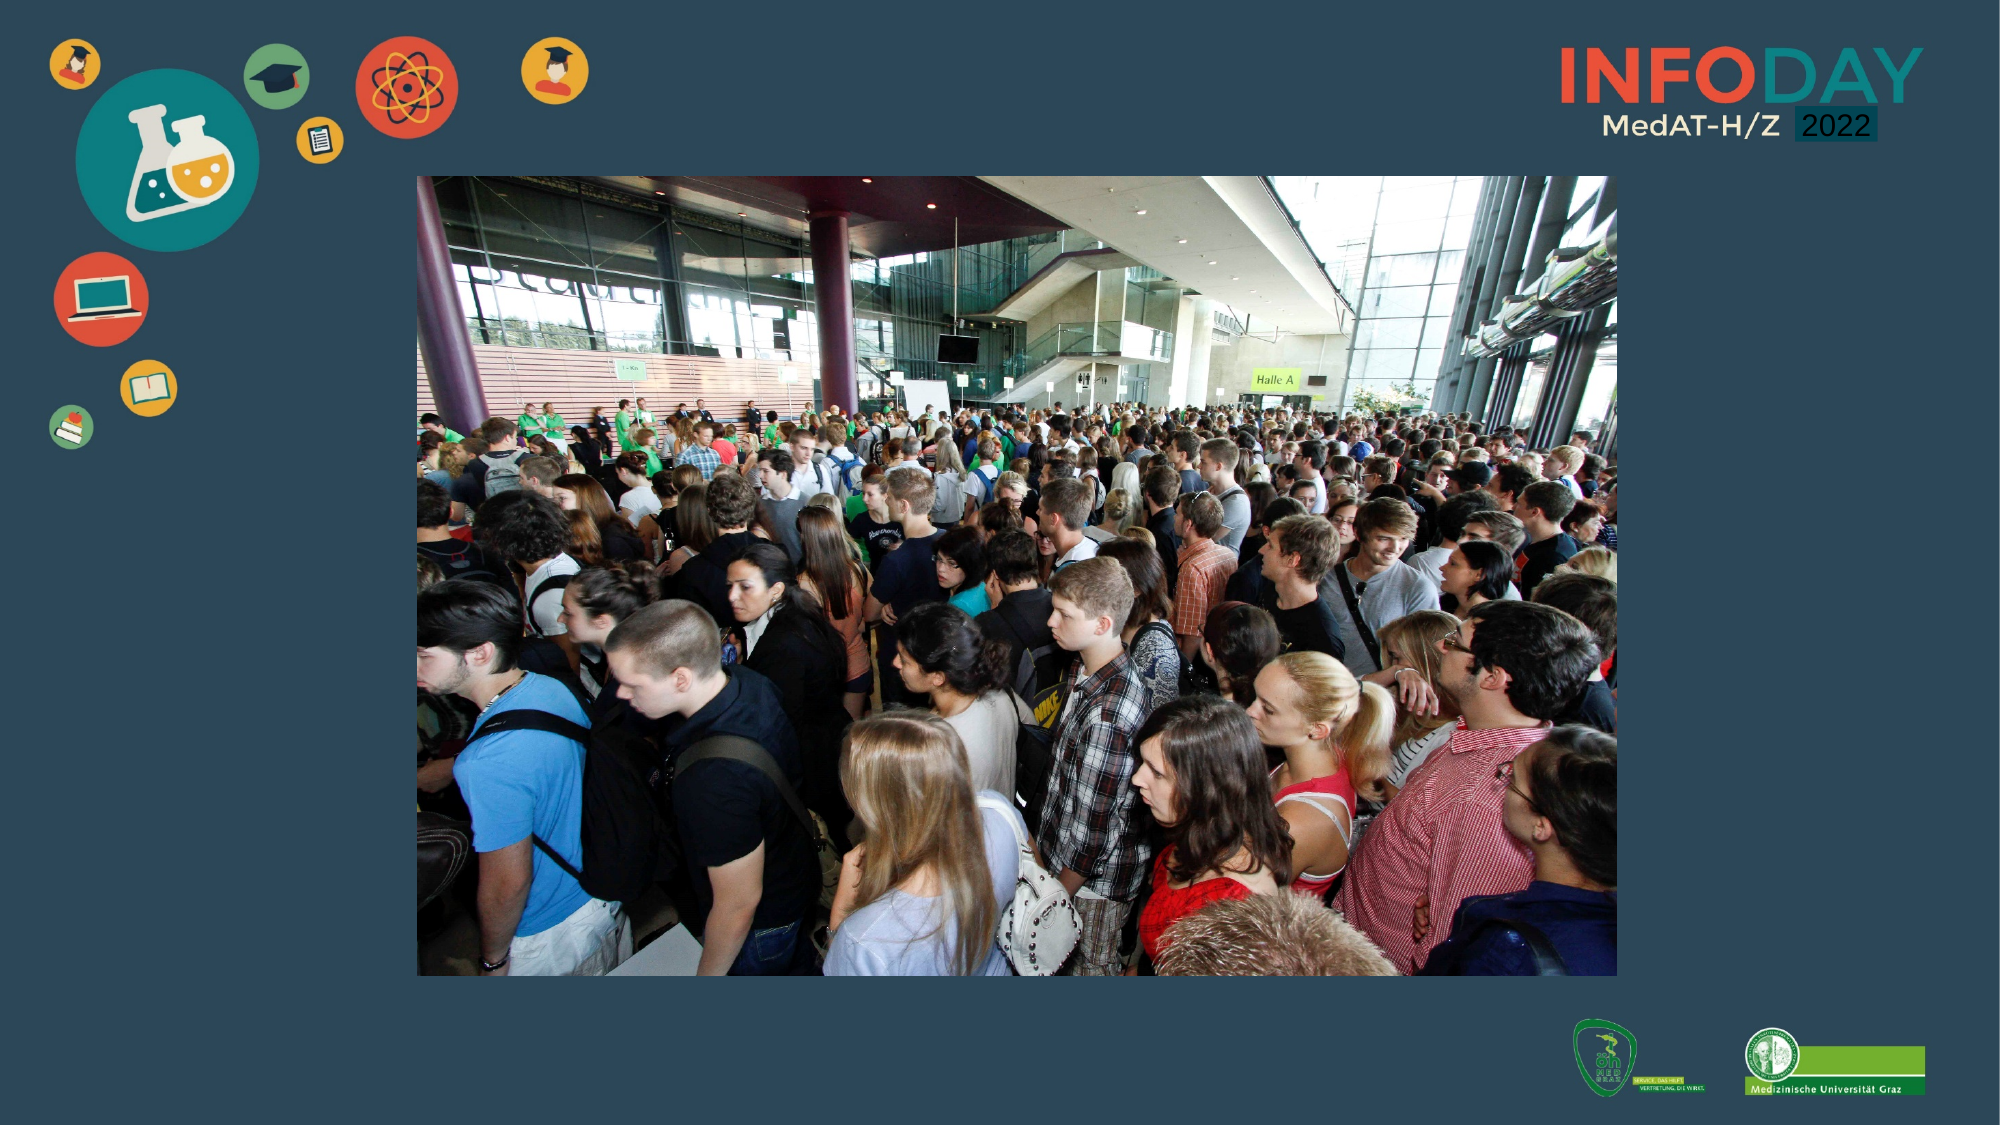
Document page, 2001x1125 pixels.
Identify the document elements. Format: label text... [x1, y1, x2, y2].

text_box 2022 [1795, 106, 1878, 142]
picture [0, 0, 2000, 1125]
